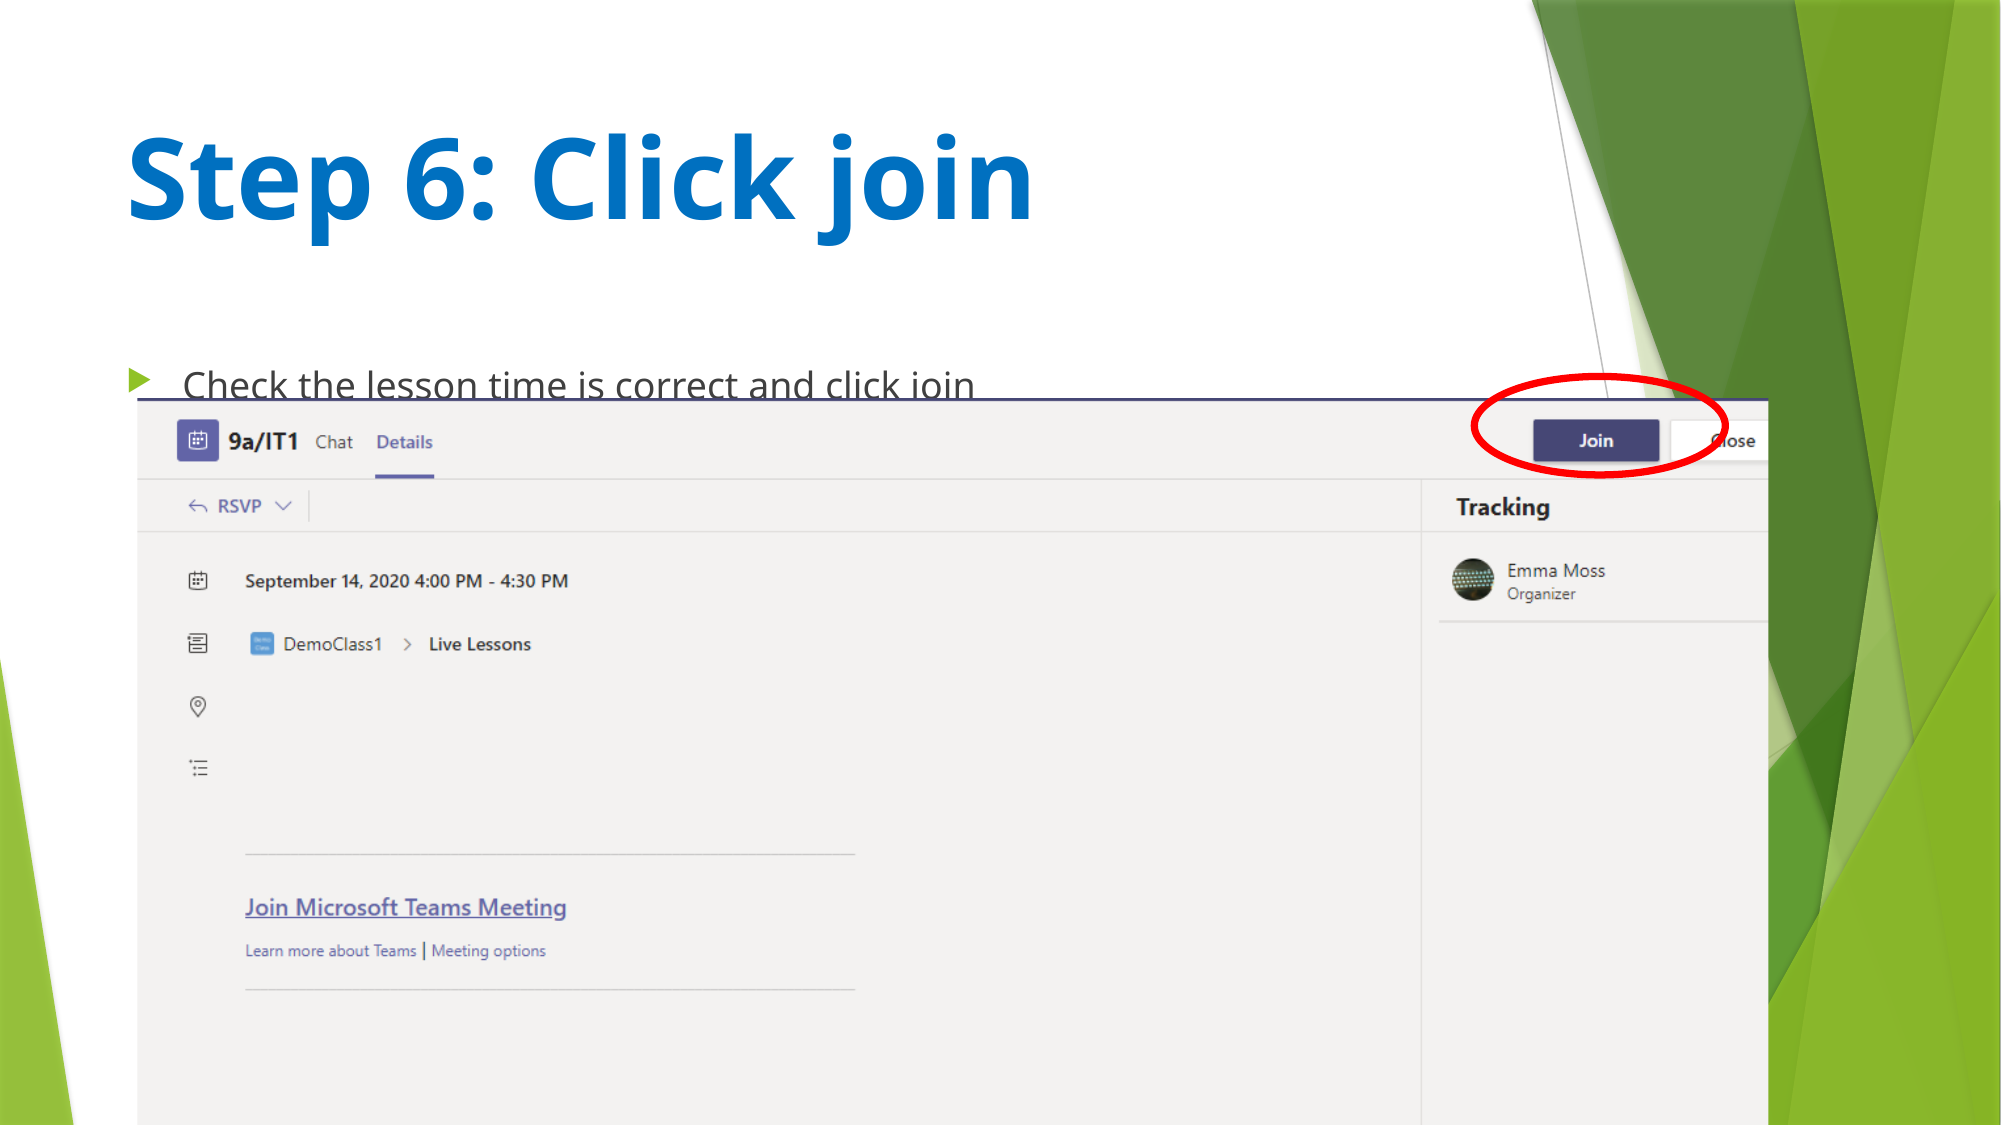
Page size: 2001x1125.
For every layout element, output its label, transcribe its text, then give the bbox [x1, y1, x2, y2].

picture [136, 398, 1769, 1125]
title Step 6: Click join [111, 99, 1522, 317]
text_box [1493, 374, 1707, 398]
list Check the lesson time is correct and click join [111, 354, 1522, 992]
